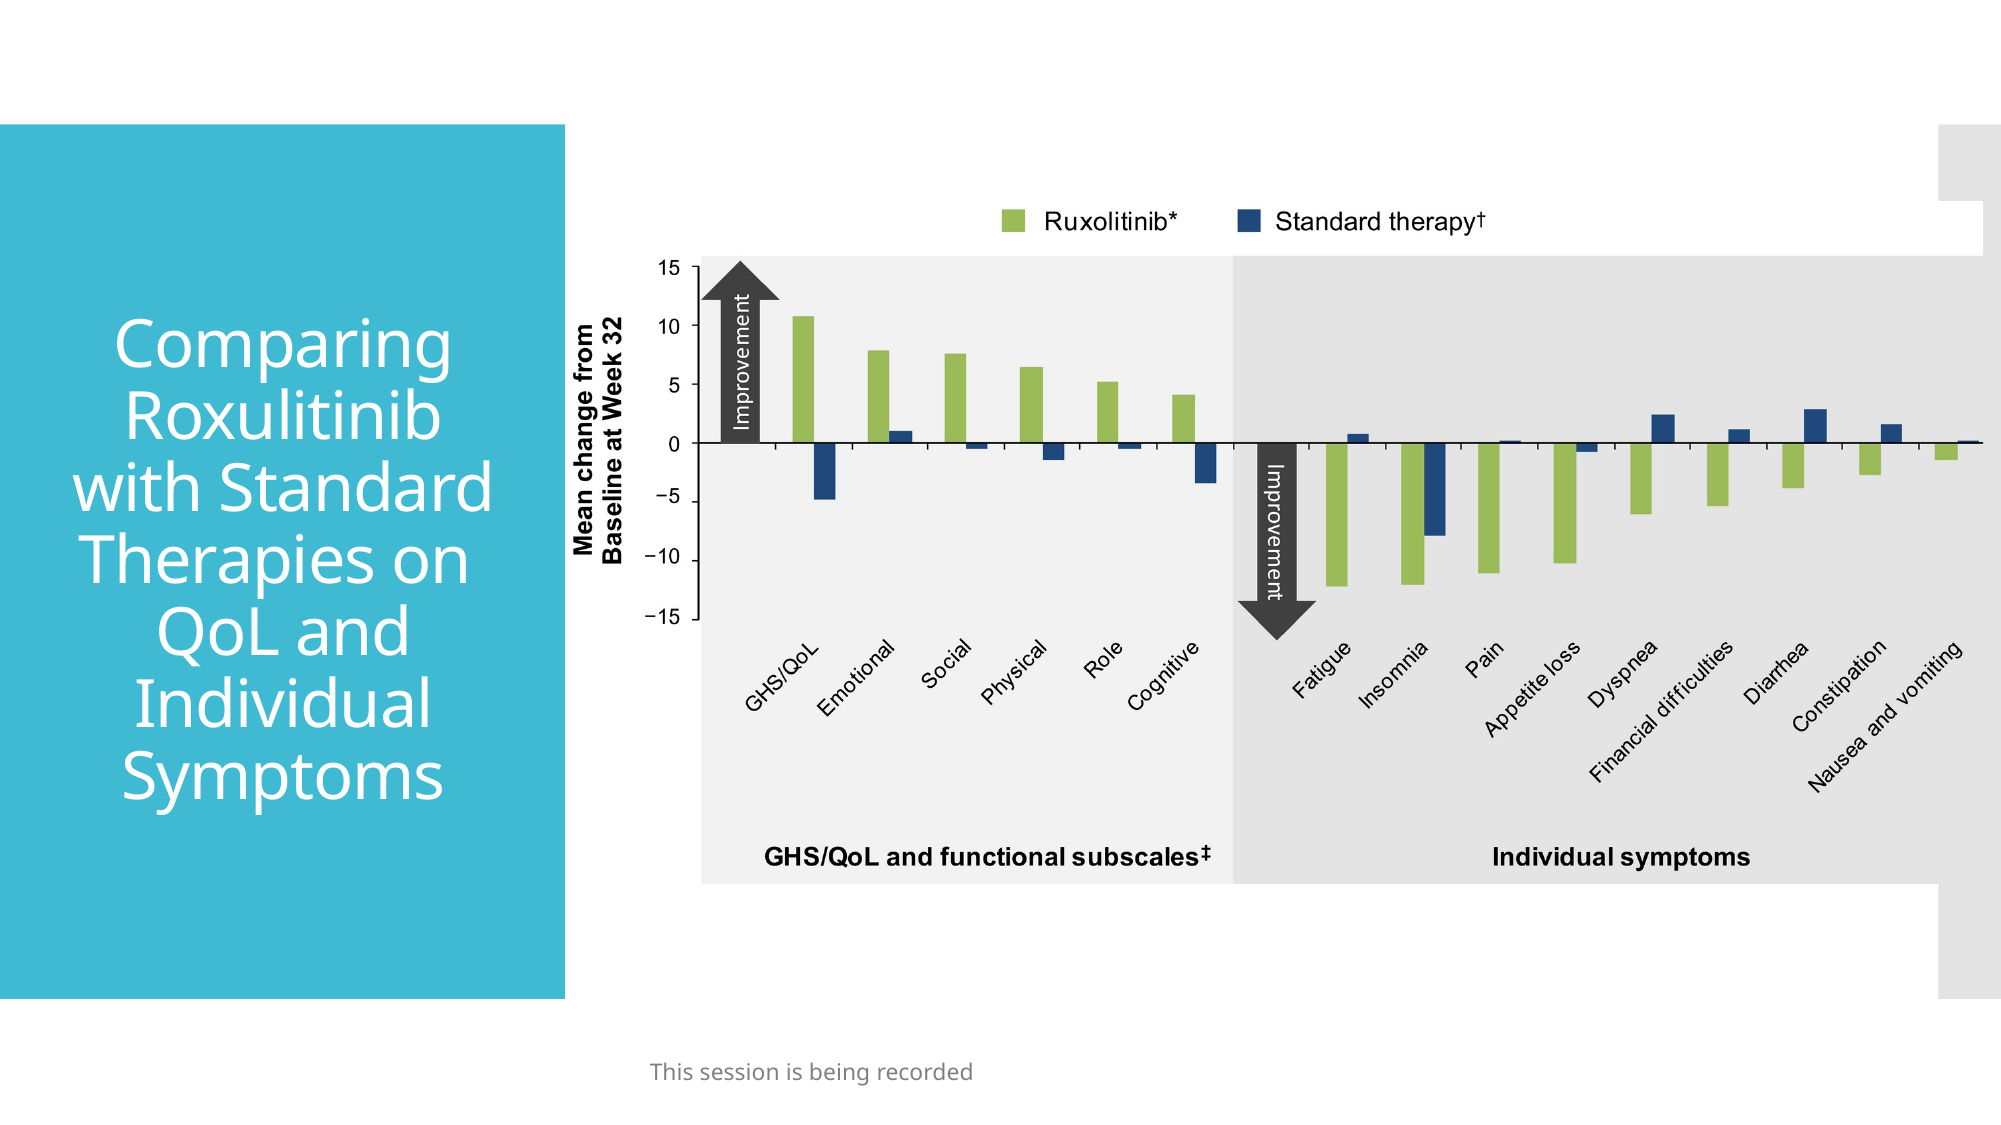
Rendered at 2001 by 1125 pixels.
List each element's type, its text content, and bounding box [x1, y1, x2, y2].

title Comparing Roxulitinib with Standard Therapies on QoL and Individual Symptoms [41, 184, 525, 940]
footer This session is being recorded [634, 1042, 1605, 1103]
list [569, 200, 1984, 884]
